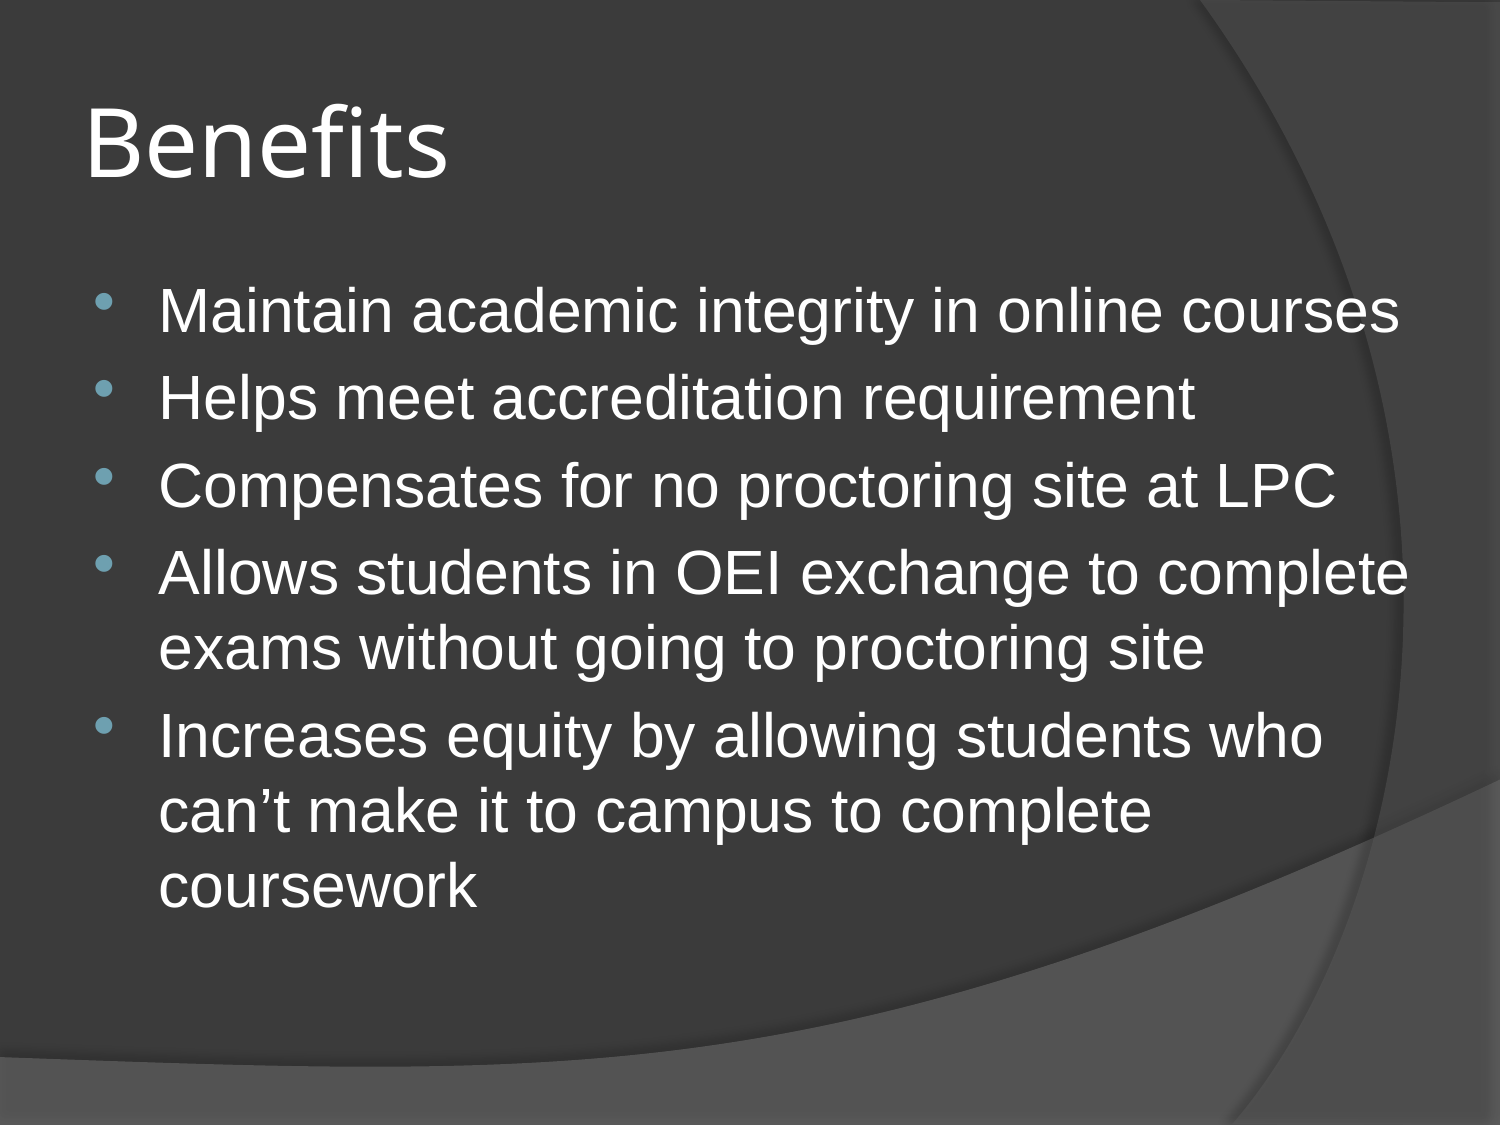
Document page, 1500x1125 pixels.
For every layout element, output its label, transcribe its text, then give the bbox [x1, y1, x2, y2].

list Maintain academic integrity in online courses Helps meet accreditation requirement Compensates for no proctoring site at LPC Allows students in OEI exchange to complete exams without going to proctoring site Increases equity by allowing students who can’t make it to campus to complete coursework [75, 262, 1463, 1005]
title Benefits [75, 45, 1300, 233]
